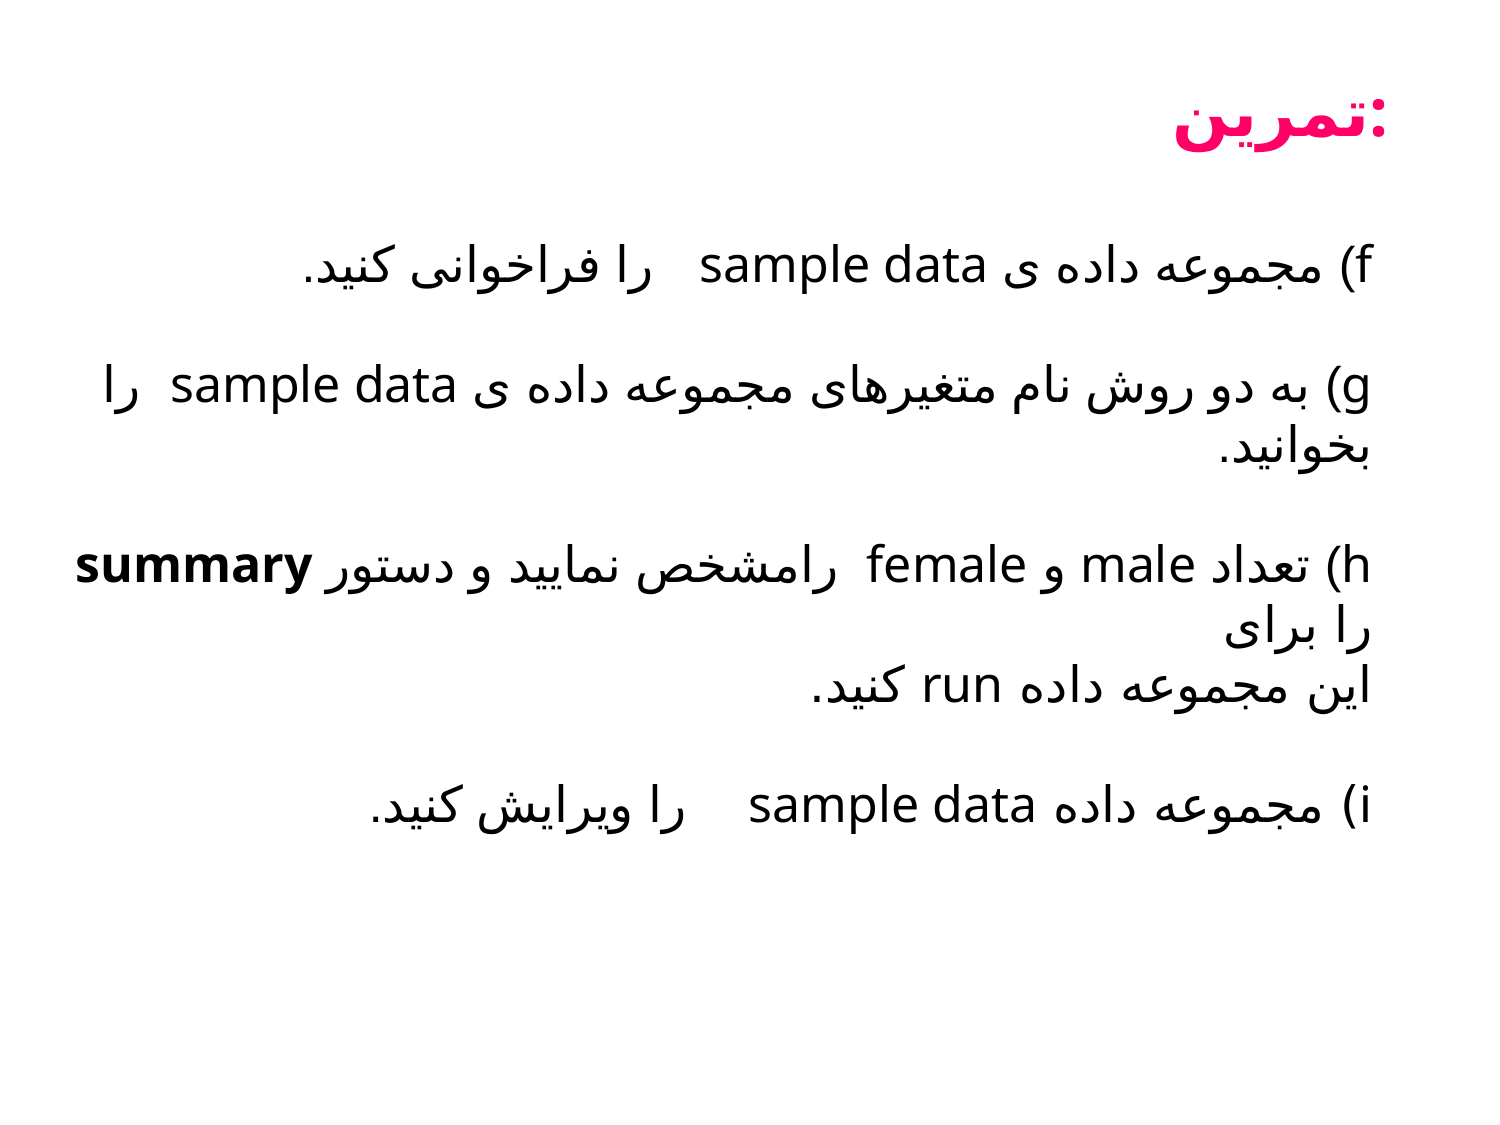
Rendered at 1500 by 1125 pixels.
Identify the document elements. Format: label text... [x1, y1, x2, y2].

text_box تمرین: [1158, 62, 1403, 158]
text_box f) مجموعه داده ی sample data را فراخوانی کنید. g) به دو روش نام متغیرهای مجموعه داده ی sample data را بخوانید. h) تعداد male و female رامشخص نمایید و دستور summary را برای این مجموعه داده run کنید. i) مجموعه داده sample data را ویرایش کنید. [49, 224, 1388, 1125]
